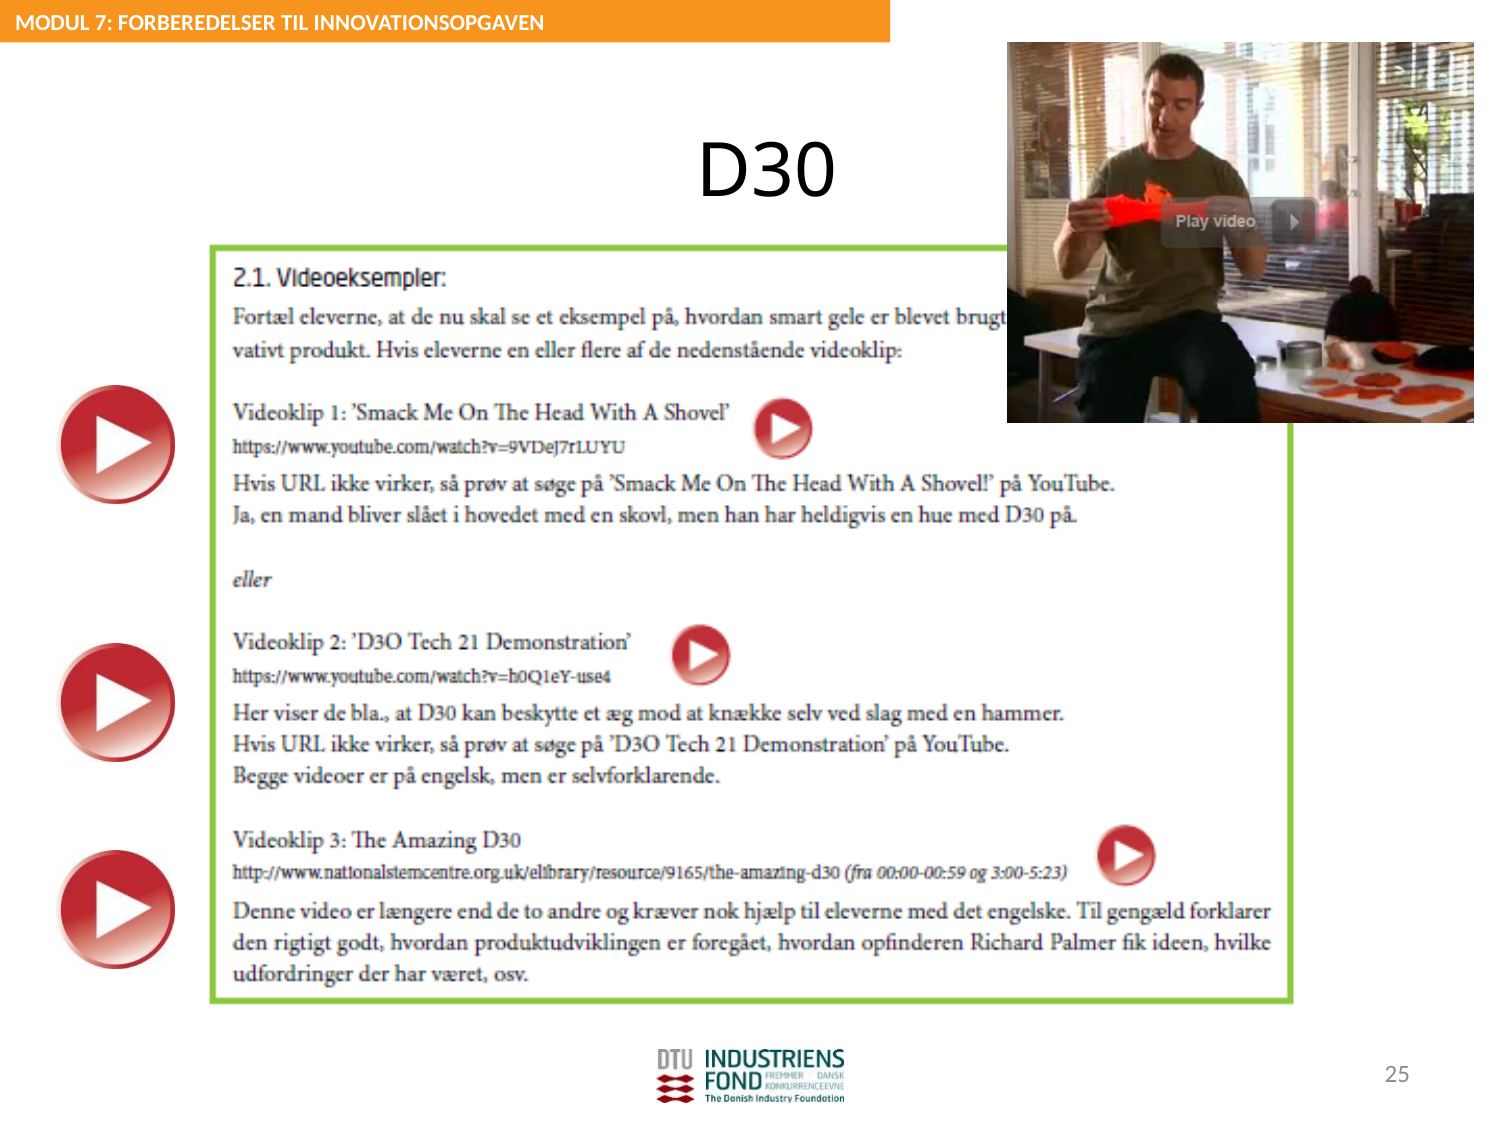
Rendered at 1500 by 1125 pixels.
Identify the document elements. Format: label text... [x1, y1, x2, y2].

title D30 [75, 72, 1002, 260]
slide_number 25 [1074, 1042, 1425, 1103]
picture [55, 850, 175, 969]
picture [656, 1049, 694, 1103]
picture [181, 42, 1474, 1015]
picture [55, 385, 175, 504]
picture [705, 1049, 844, 1103]
text_box MODUL 7: FORBEREDELSER TIL INNOVATIONSOPGAVEN [0, 0, 891, 43]
picture [55, 643, 175, 762]
